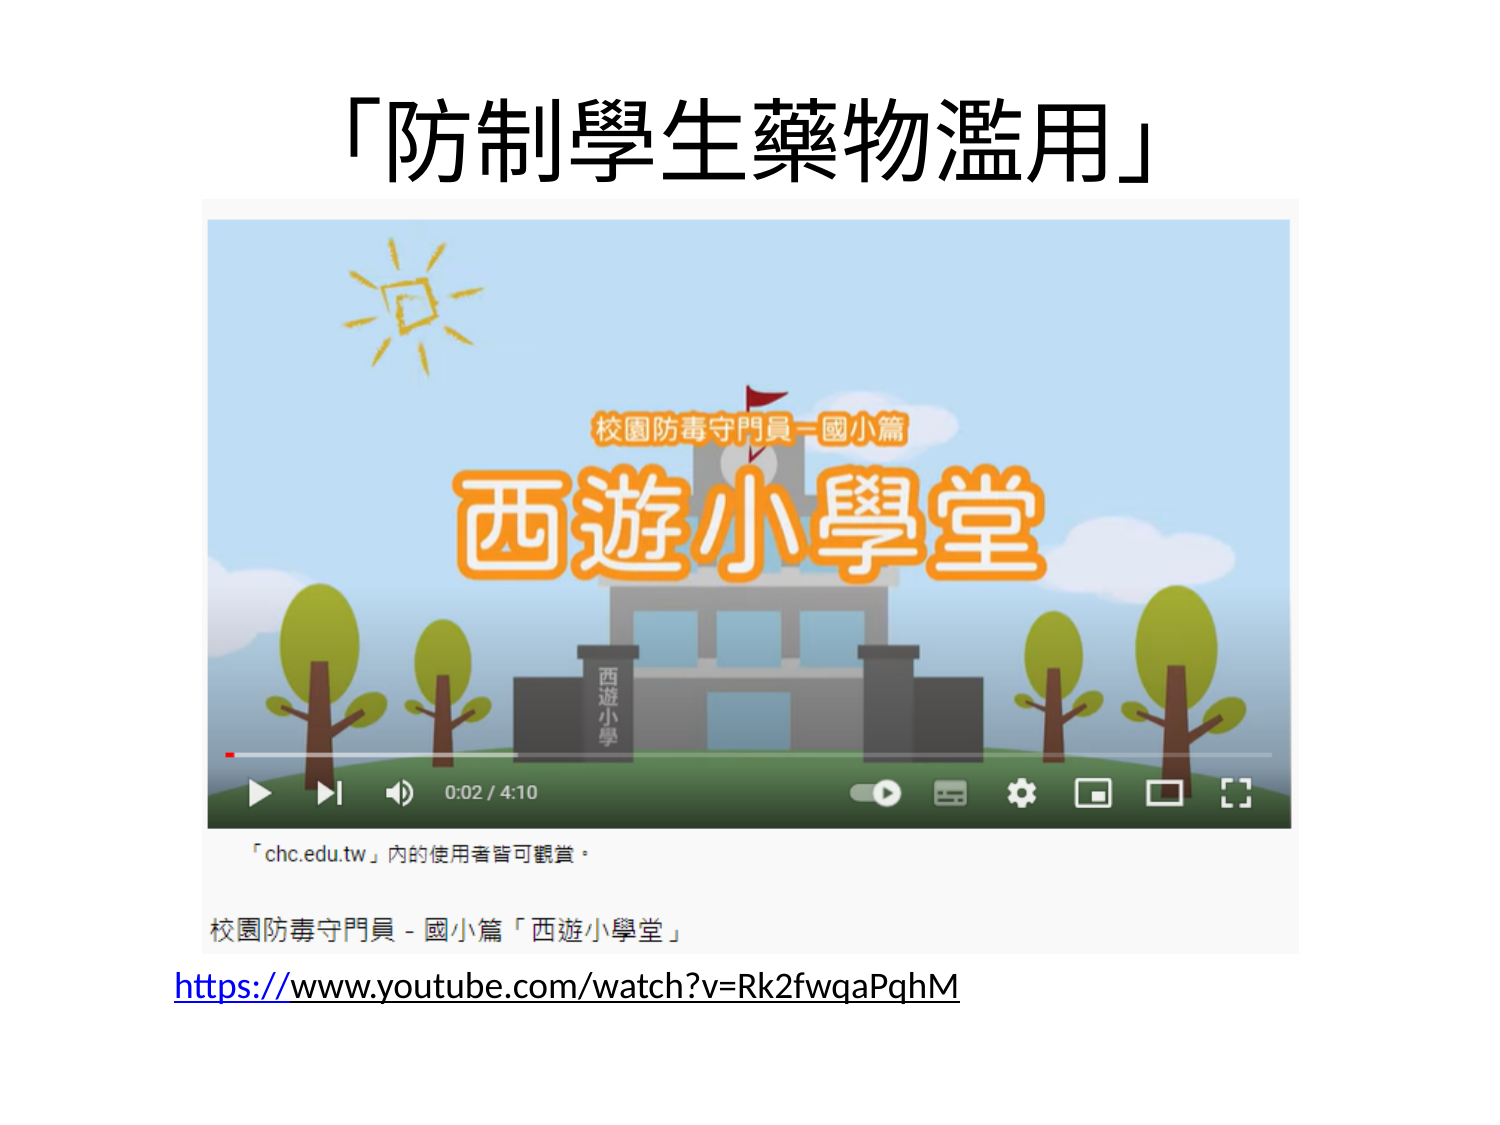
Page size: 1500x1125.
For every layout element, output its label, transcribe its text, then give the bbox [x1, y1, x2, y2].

picture [202, 199, 1299, 954]
title 「防制學生藥物濫用」 [75, 45, 1425, 233]
text_box https://www.youtube.com/watch?v=Rk2fwqaPqhM [159, 953, 1105, 1013]
